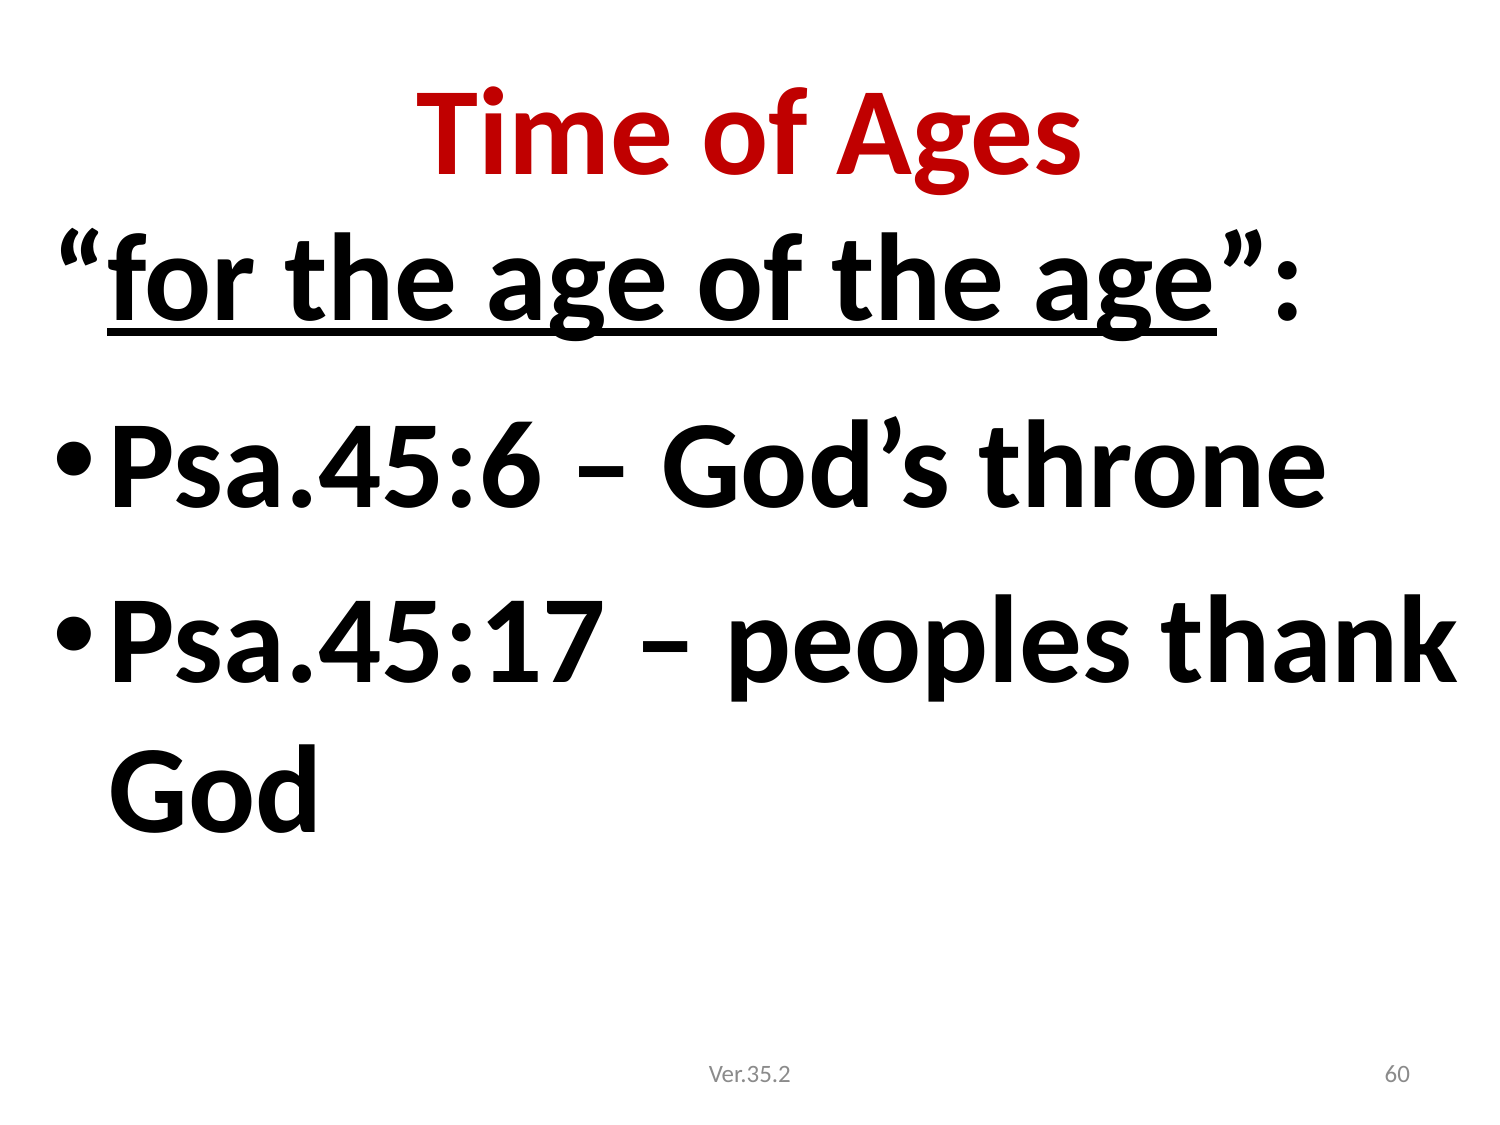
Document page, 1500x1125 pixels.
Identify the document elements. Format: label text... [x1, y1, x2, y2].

subtitle “for the age of the age”: Psa.45:6 – God’s throne Psa.45:17 – peoples thank God [37, 187, 1500, 1051]
slide_number 60 [1074, 1042, 1425, 1103]
footer Ver.35.2 [512, 1042, 988, 1103]
title Time of Ages [112, 62, 1388, 187]
